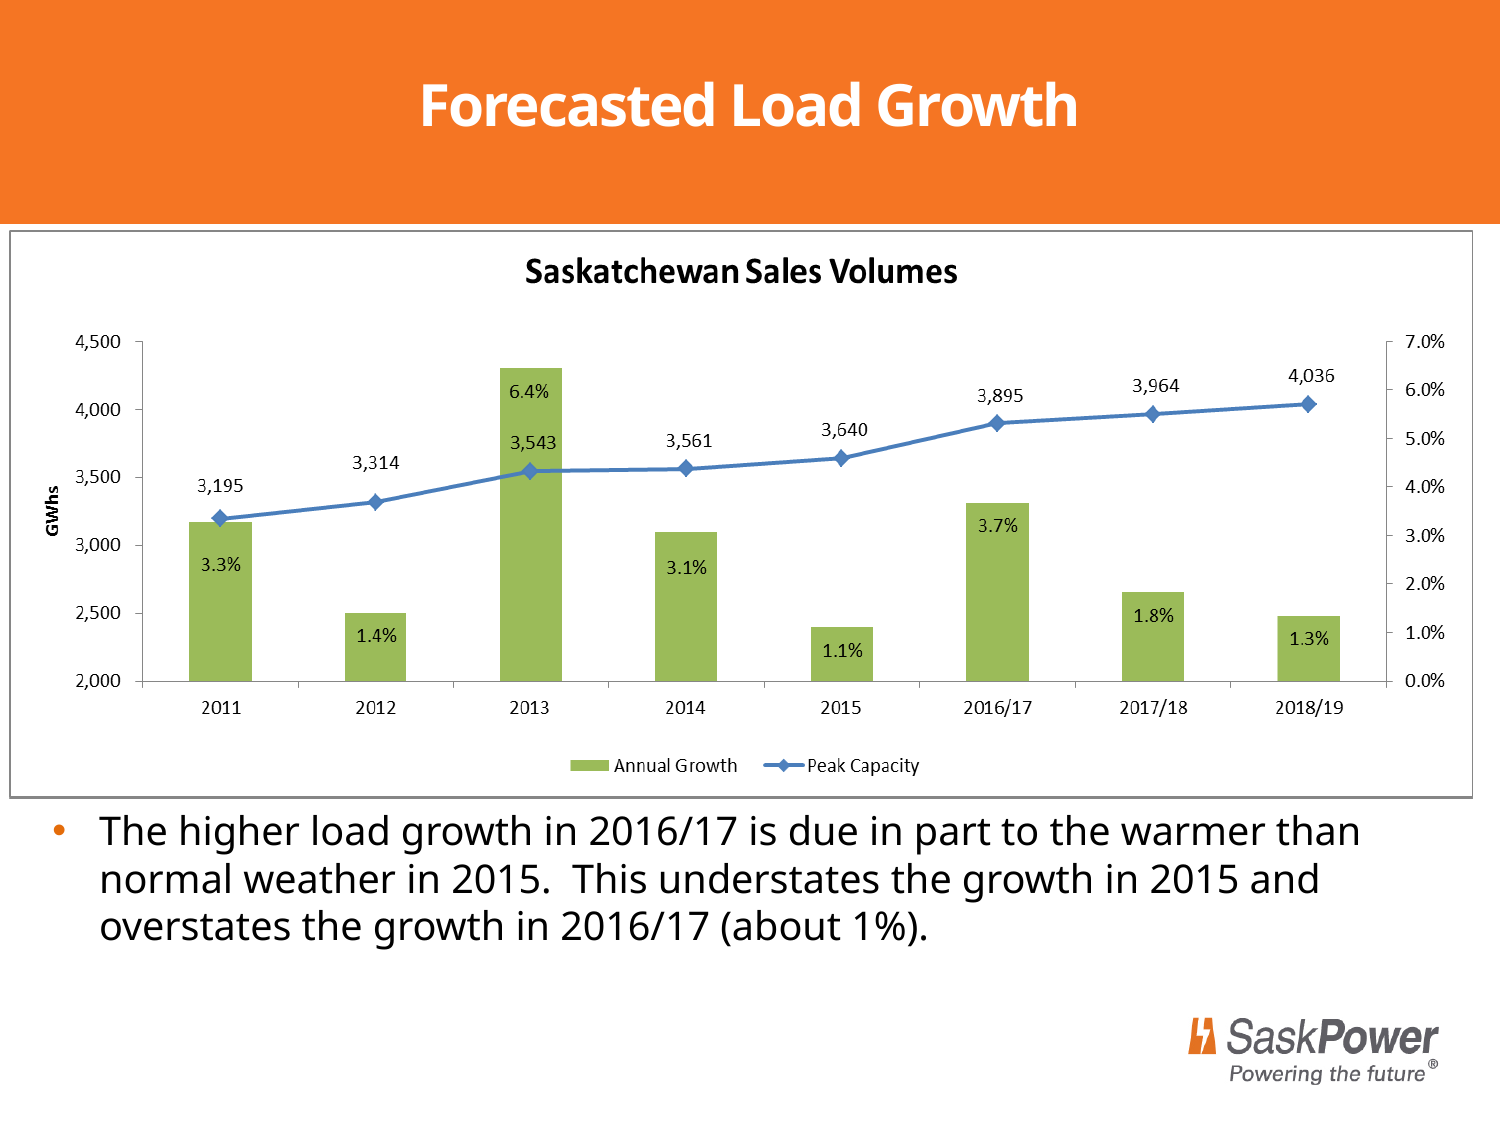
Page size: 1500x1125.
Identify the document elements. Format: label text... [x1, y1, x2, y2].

picture [0, 0, 1500, 224]
text_box The higher load growth in 2016/17 is due in part to the warmer than normal weather in 2015. This understates the growth in 2015 and overstates the growth in 2016/17 (about 1%). [37, 798, 1479, 956]
picture [9, 230, 1473, 800]
picture [1188, 1017, 1439, 1086]
